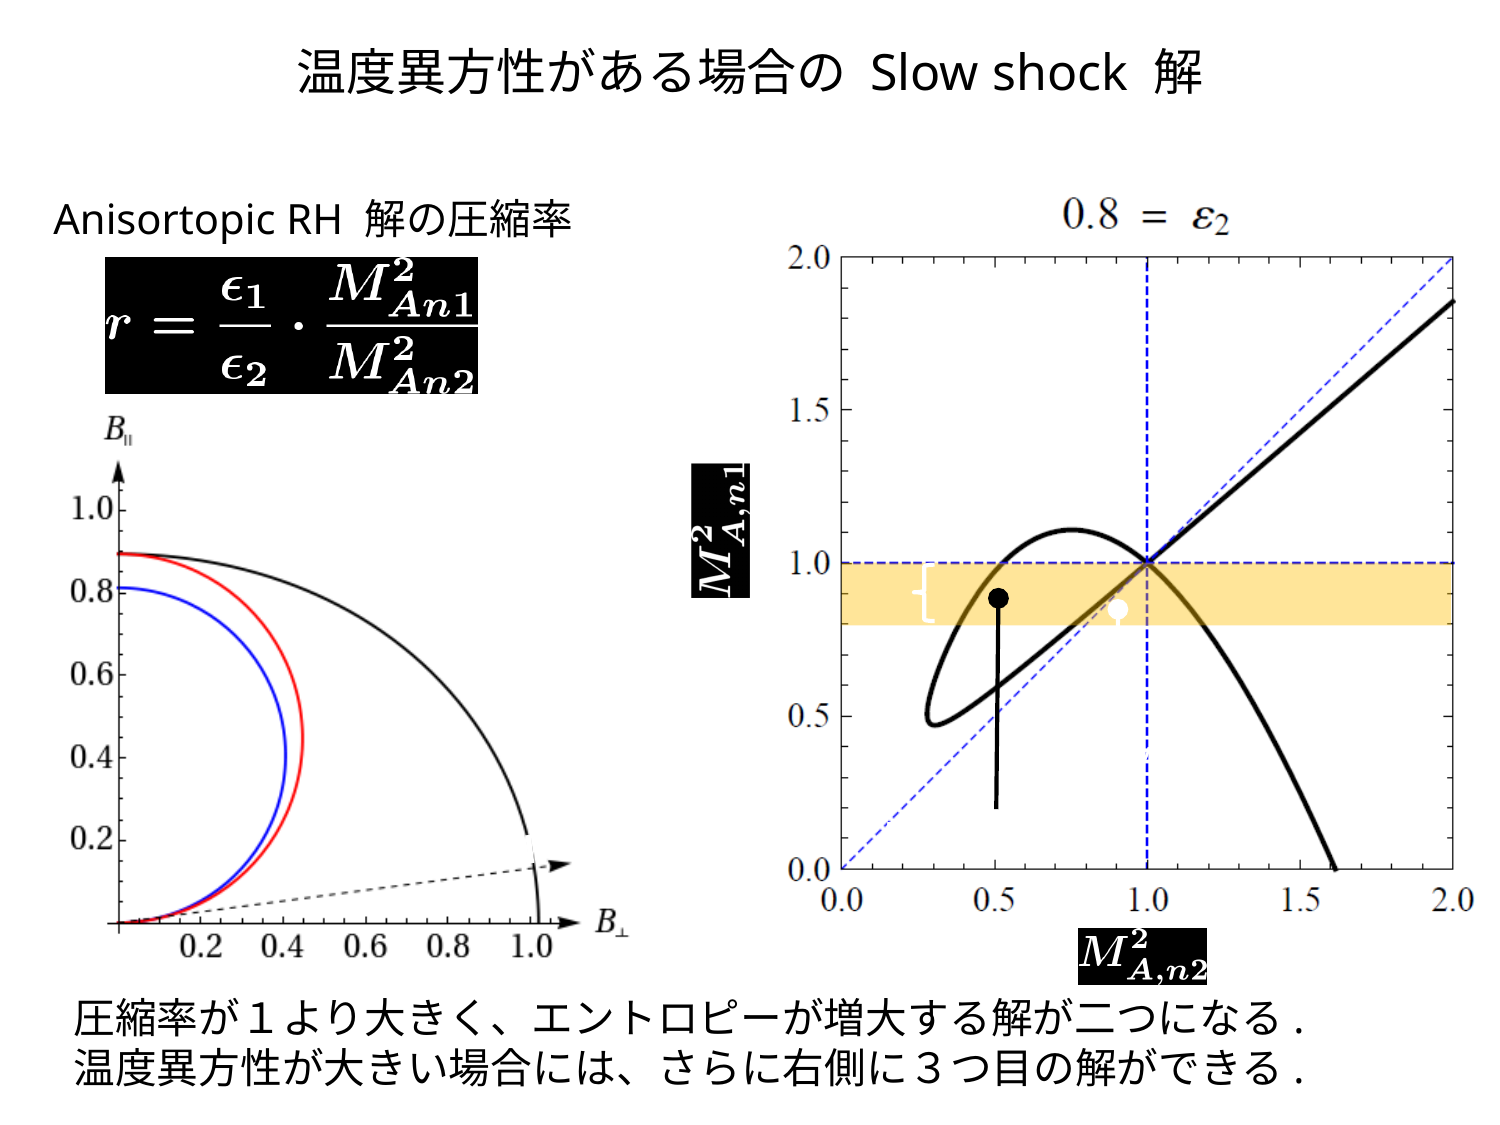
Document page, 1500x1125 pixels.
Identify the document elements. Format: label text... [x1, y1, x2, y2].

title 温度異方性がある場合の Slow shock 解 [75, 0, 1425, 141]
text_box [891, 702, 1104, 706]
picture [70, 409, 634, 970]
picture [653, 190, 1482, 920]
picture [105, 257, 478, 395]
text_box Anisortopic RH 解の圧縮率 [38, 185, 588, 251]
picture [1077, 928, 1208, 985]
text_box 圧縮率が１より大きく、エントロピーが増大する解が二つになる. 温度異方性が大きい場合には、さらに右側に３つ目の解ができる. [58, 984, 1453, 1100]
